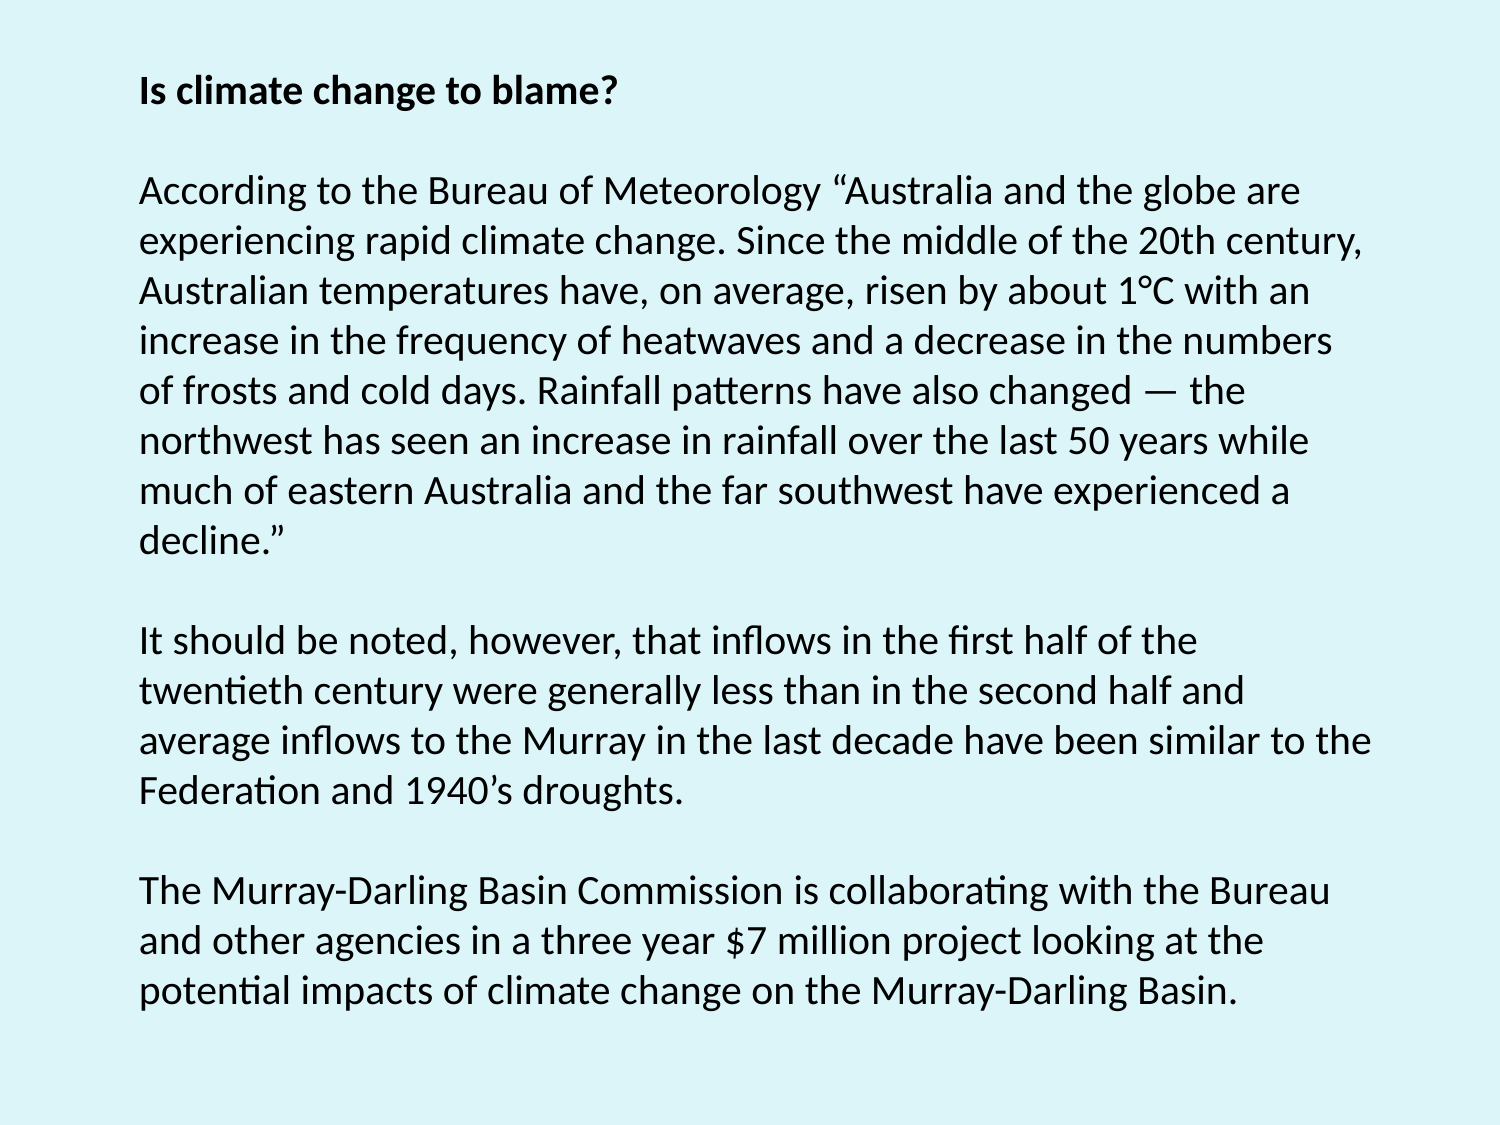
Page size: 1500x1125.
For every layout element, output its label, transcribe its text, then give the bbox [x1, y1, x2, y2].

text_box Is climate change to blame? According to the Bureau of Meteorology “Australia and the globe are experiencing rapid climate change. Since the middle of the 20th century, Australian temperatures have, on average, risen by about 1°C with an increase in the frequency of heatwaves and a decrease in the numbers of frosts and cold days. Rainfall patterns have also changed — the northwest has seen an increase in rainfall over the last 50 years while much of eastern Australia and the far southwest have experienced a decline.” It should be noted, however, that inflows in the first half of the twentieth century were generally less than in the second half and average inflows to the Murray in the last decade have been similar to the Federation and 1940’s droughts. The Murray-Darling Basin Commission is collaborating with the Bureau and other agencies in a three year $7 million project looking at the potential impacts of climate change on the Murray-Darling Basin. [123, 55, 1388, 1021]
